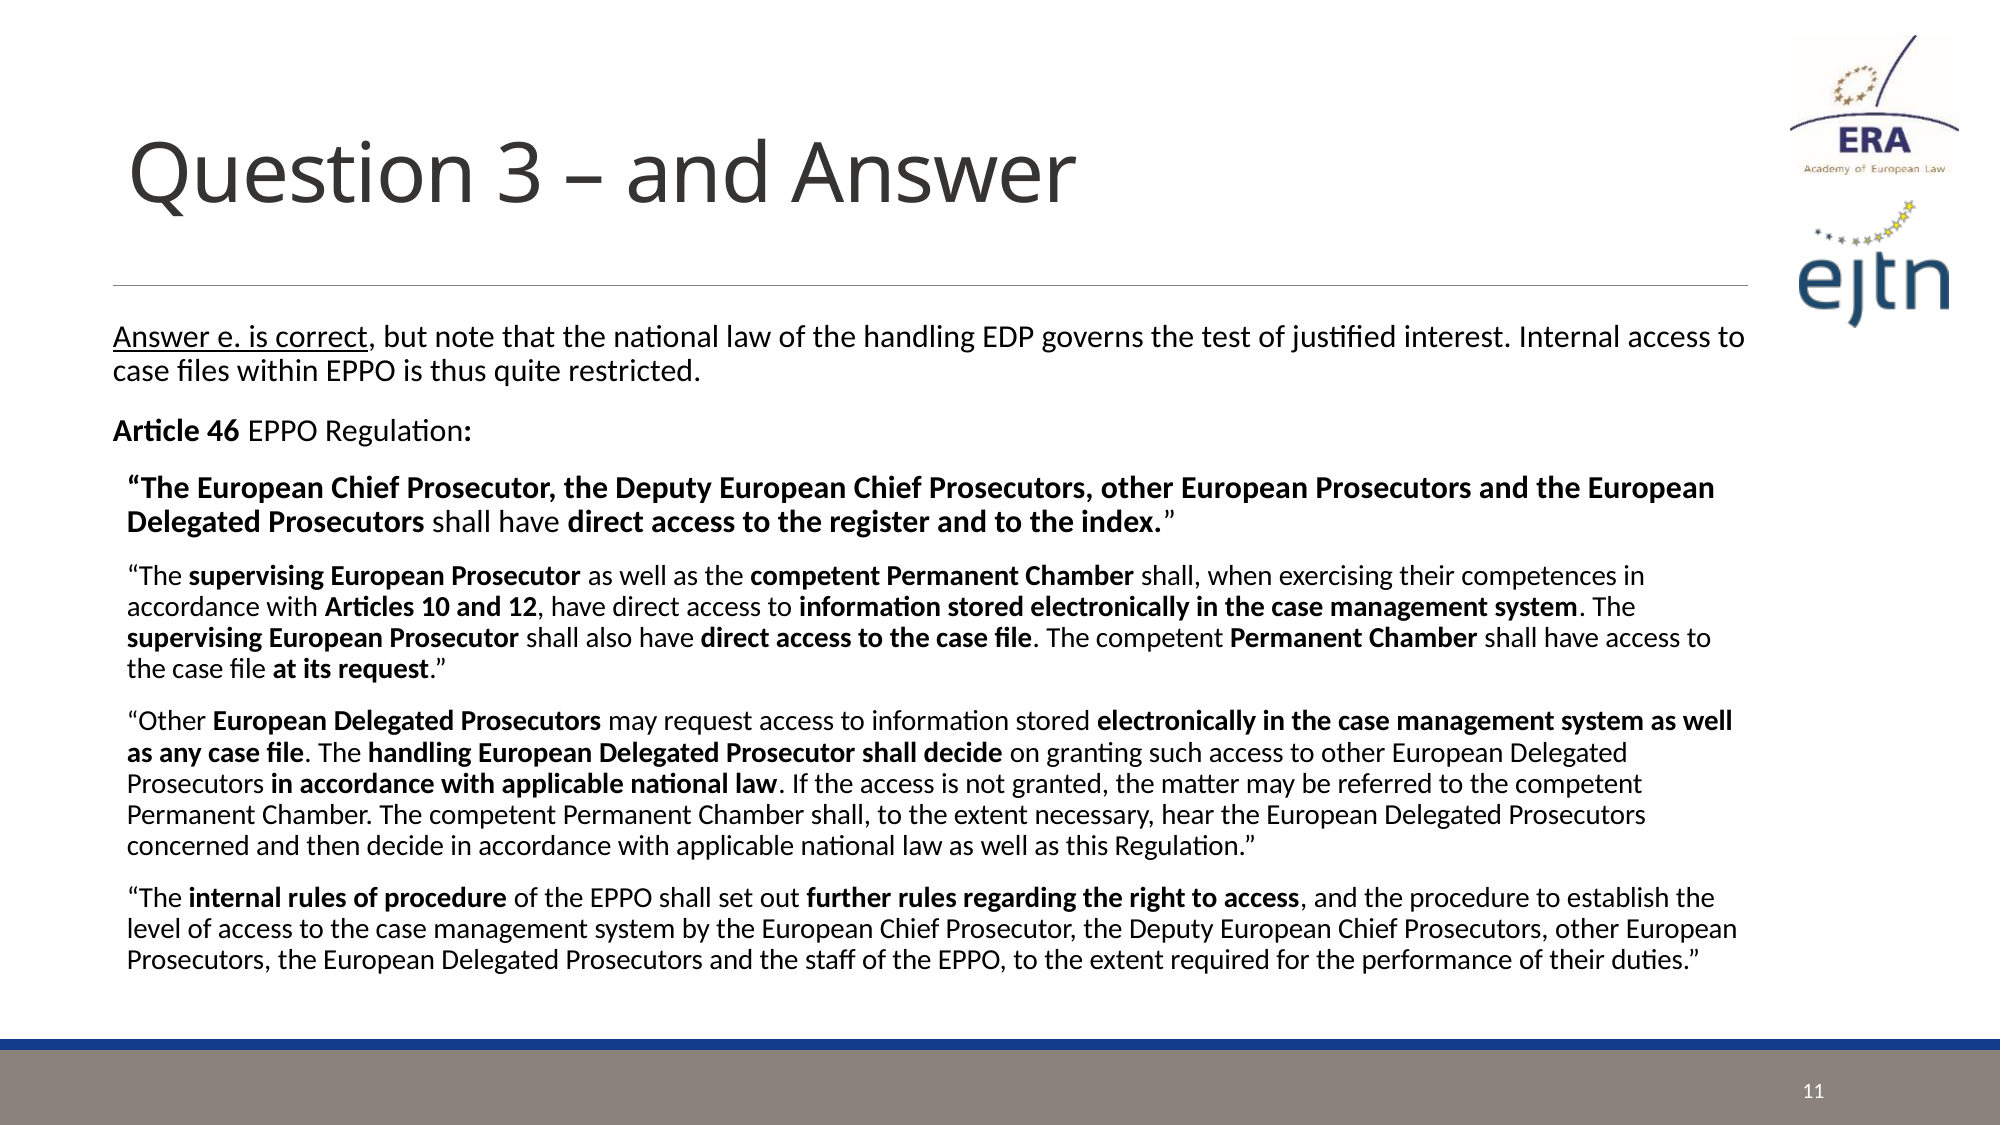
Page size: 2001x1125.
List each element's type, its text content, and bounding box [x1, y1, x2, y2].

picture [1799, 199, 1949, 328]
list Answer e. is correct, but note that the national law of the handling EDP governs the test of justified interest. Internal access to case files within EPPO is thus quite restricted. Article 46 EPPO Regulation: “The European Chief Prosecutor, the Deputy European Chief Prosecutors, other European Prosecutors and the European Delegated Prosecutors shall have direct access to the register and to the index.” “The supervising European Prosecutor as well as the competent Permanent Chamber shall, when exercising their competences in accordance with Articles 10 and 12, have direct access to information stored electronically in the case management system. The supervising European Prosecutor shall also have direct access to the case file. The competent Permanent Chamber shall have access to the case file at its request.” “Other European Delegated Prosecutors may request access to information stored electronically in the case management system as well as any case file. The handling European Delegated Prosecutor shall decide on granting such access to other European Delegated Prosecutors in accordance with applicable national law. If the access is not granted, the matter may be referred to the competent Permanent Chamber. The competent Permanent Chamber shall, to the extent necessary, hear the European Delegated Prosecutors concerned and then decide in accordance with applicable national law as well as this Regulation.” “The internal rules of procedure of the EPPO shall set out further rules regarding the right to access, and the procedure to establish the level of access to the case management system by the European Chief Prosecutor, the Deputy European Chief Prosecutors, other European Prosecutors, the European Delegated Prosecutors and the staff of the EPPO, to the extent required for the performance of their duties.” [112, 312, 1748, 1013]
picture [1790, 35, 1959, 175]
title Question 3 – and Answer [112, 79, 1748, 227]
slide_number 11 [1624, 1059, 1840, 1120]
